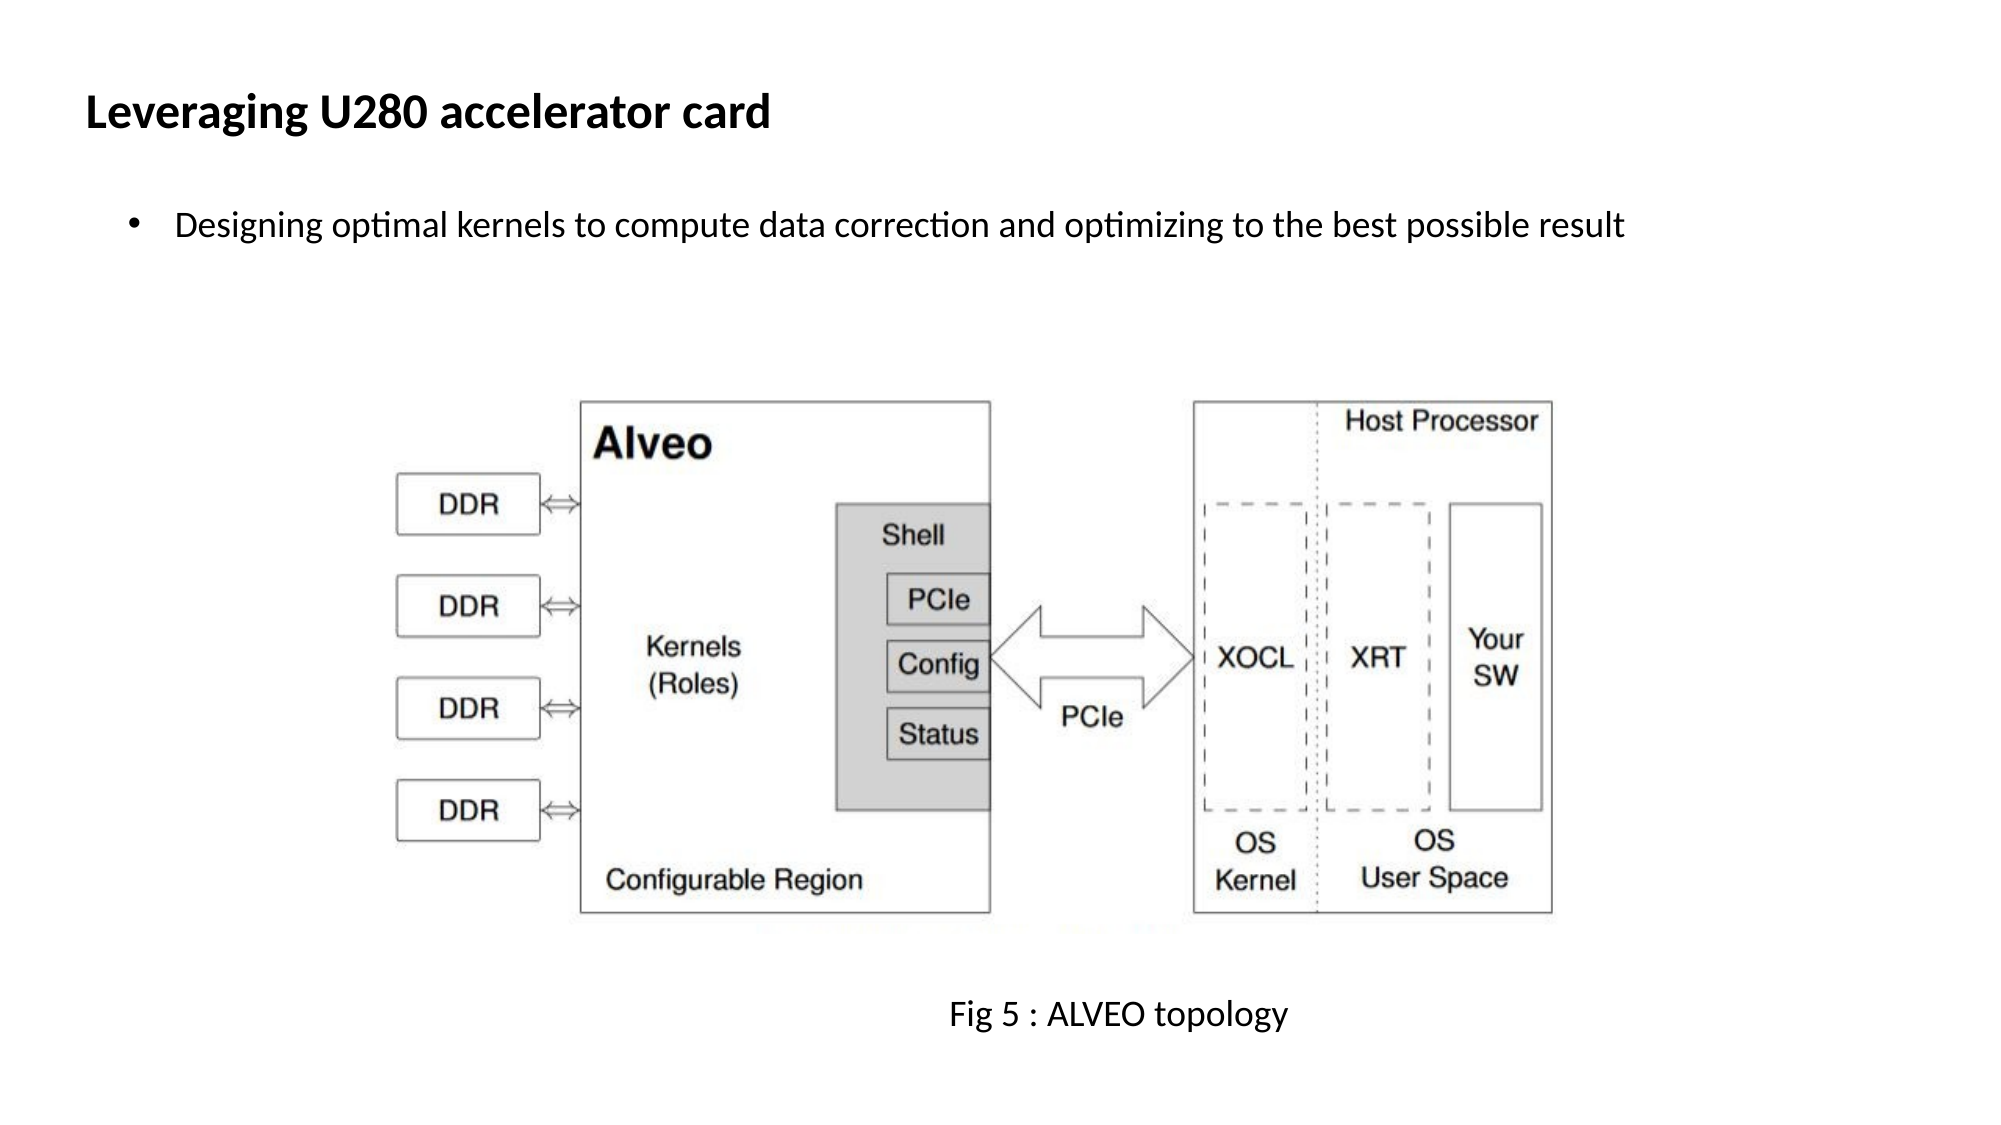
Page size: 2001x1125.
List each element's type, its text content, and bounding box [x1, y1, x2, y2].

text_box Leveraging U280 accelerator card [71, 71, 1627, 147]
text_box Fig 5 : ALVEO topology [934, 981, 1304, 1042]
text_box Designing optimal kernels to compute data correction and optimizing to the best possible result [113, 192, 1915, 253]
picture [344, 346, 1614, 934]
